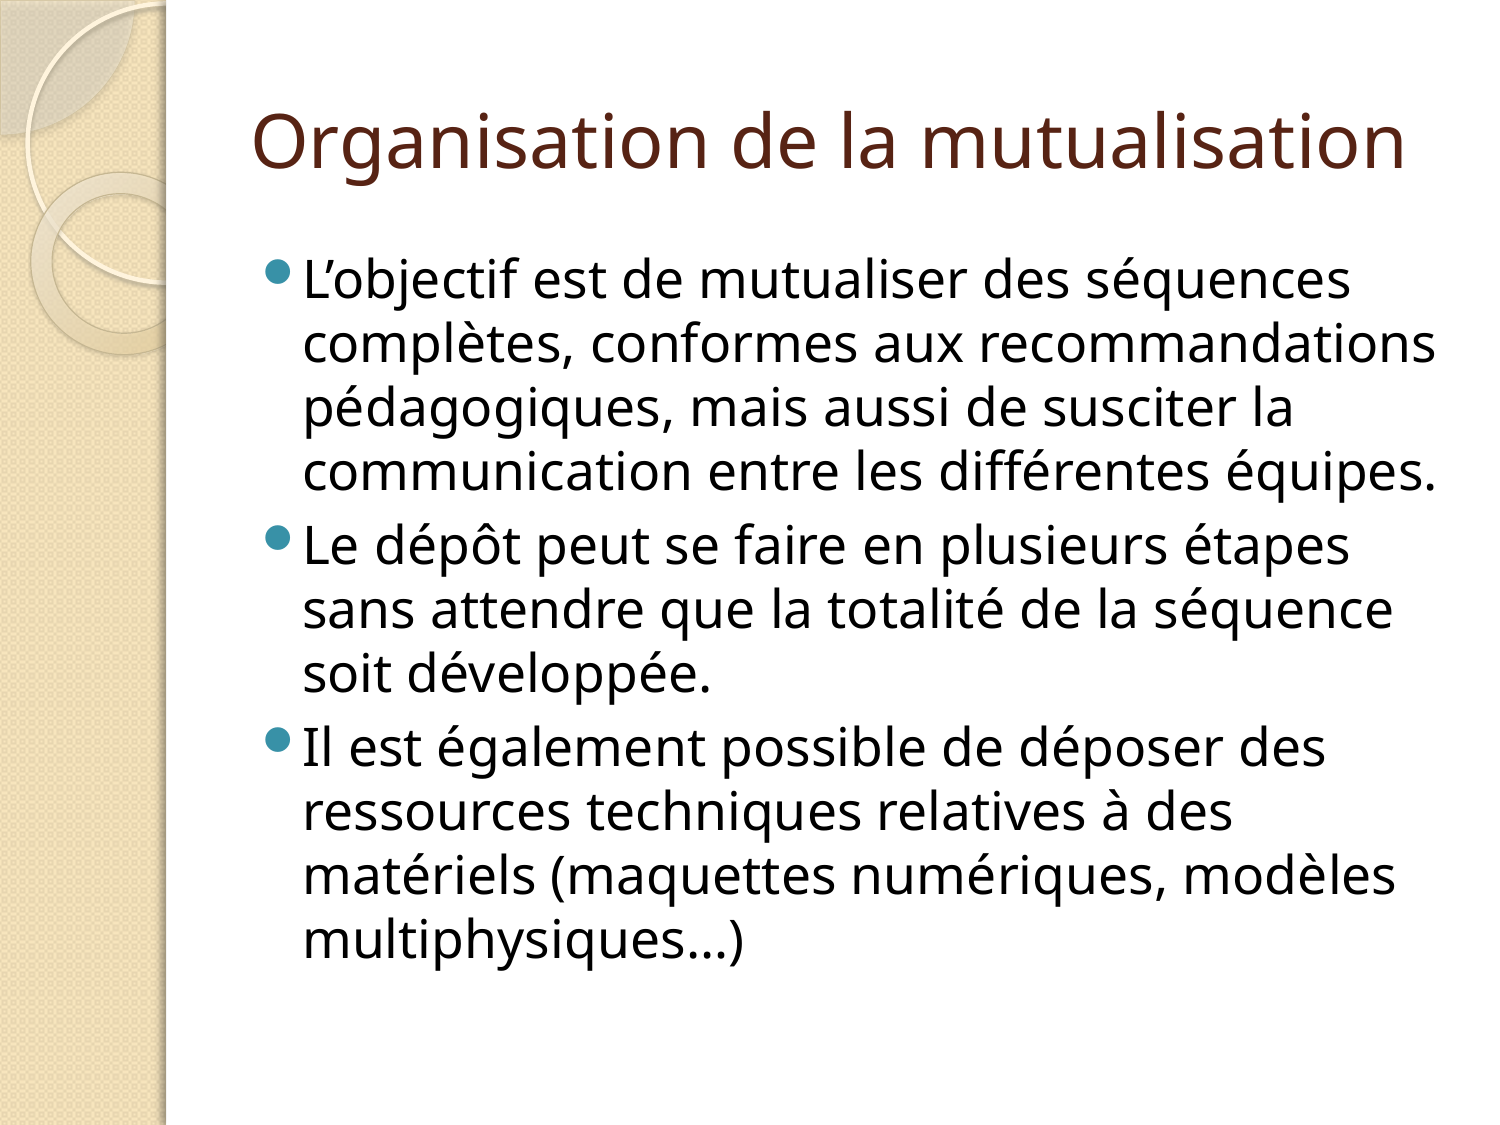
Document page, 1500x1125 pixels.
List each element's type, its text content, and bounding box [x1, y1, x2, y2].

title Organisation de la mutualisation [235, 45, 1466, 233]
list L’objectif est de mutualiser des séquences complètes, conformes aux recommandations pédagogiques, mais aussi de susciter la communication entre les différentes équipes. Le dépôt peut se faire en plusieurs étapes sans attendre que la totalité de la séquence soit développée. Il est également possible de déposer des ressources techniques relatives à des matériels (maquettes numériques, modèles multiphysiques…) [235, 237, 1466, 1025]
